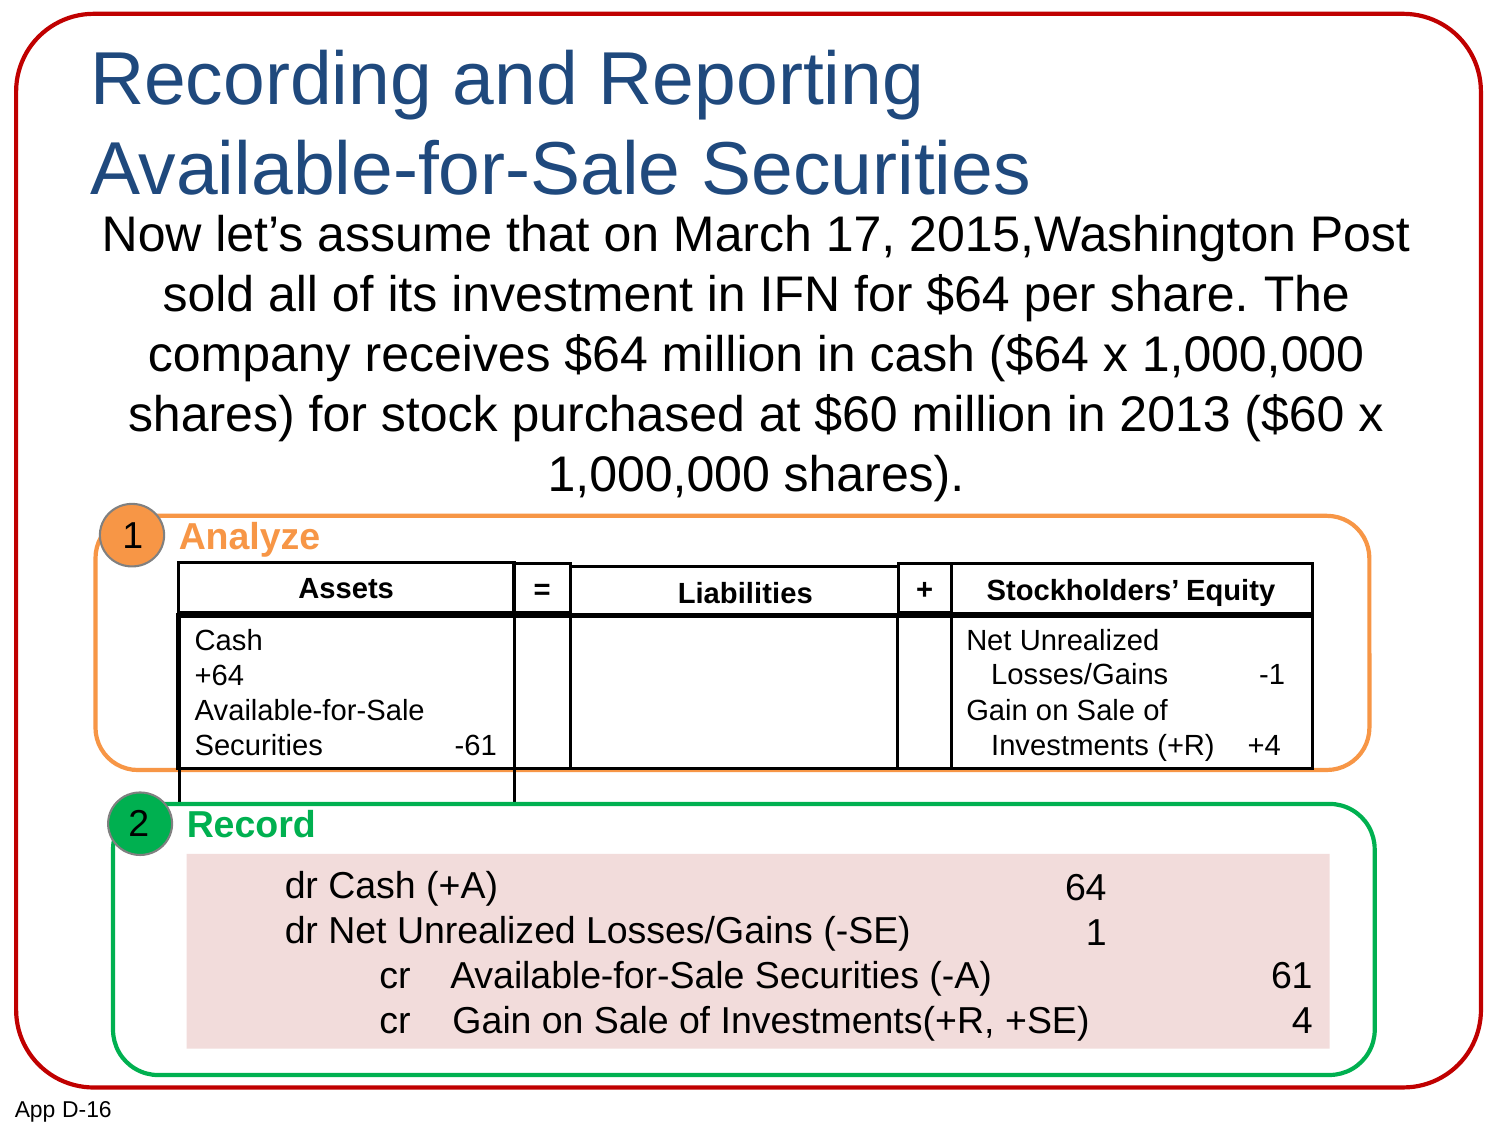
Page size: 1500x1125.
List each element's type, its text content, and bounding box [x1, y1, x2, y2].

text_box Now let’s assume that on March 17, 2015,Washington Post sold all of its investment in IFN for $64 per share. The company receives $64 million in cash ($64 x 1,000,000 shares) for stock purchased at $60 million in 2013 ($60 x 1,000,000 shares). [49, 194, 1463, 510]
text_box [107, 791, 1375, 1076]
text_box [95, 503, 1370, 771]
title Recording and Reporting Available-for-Sale Securities [74, 21, 1426, 194]
